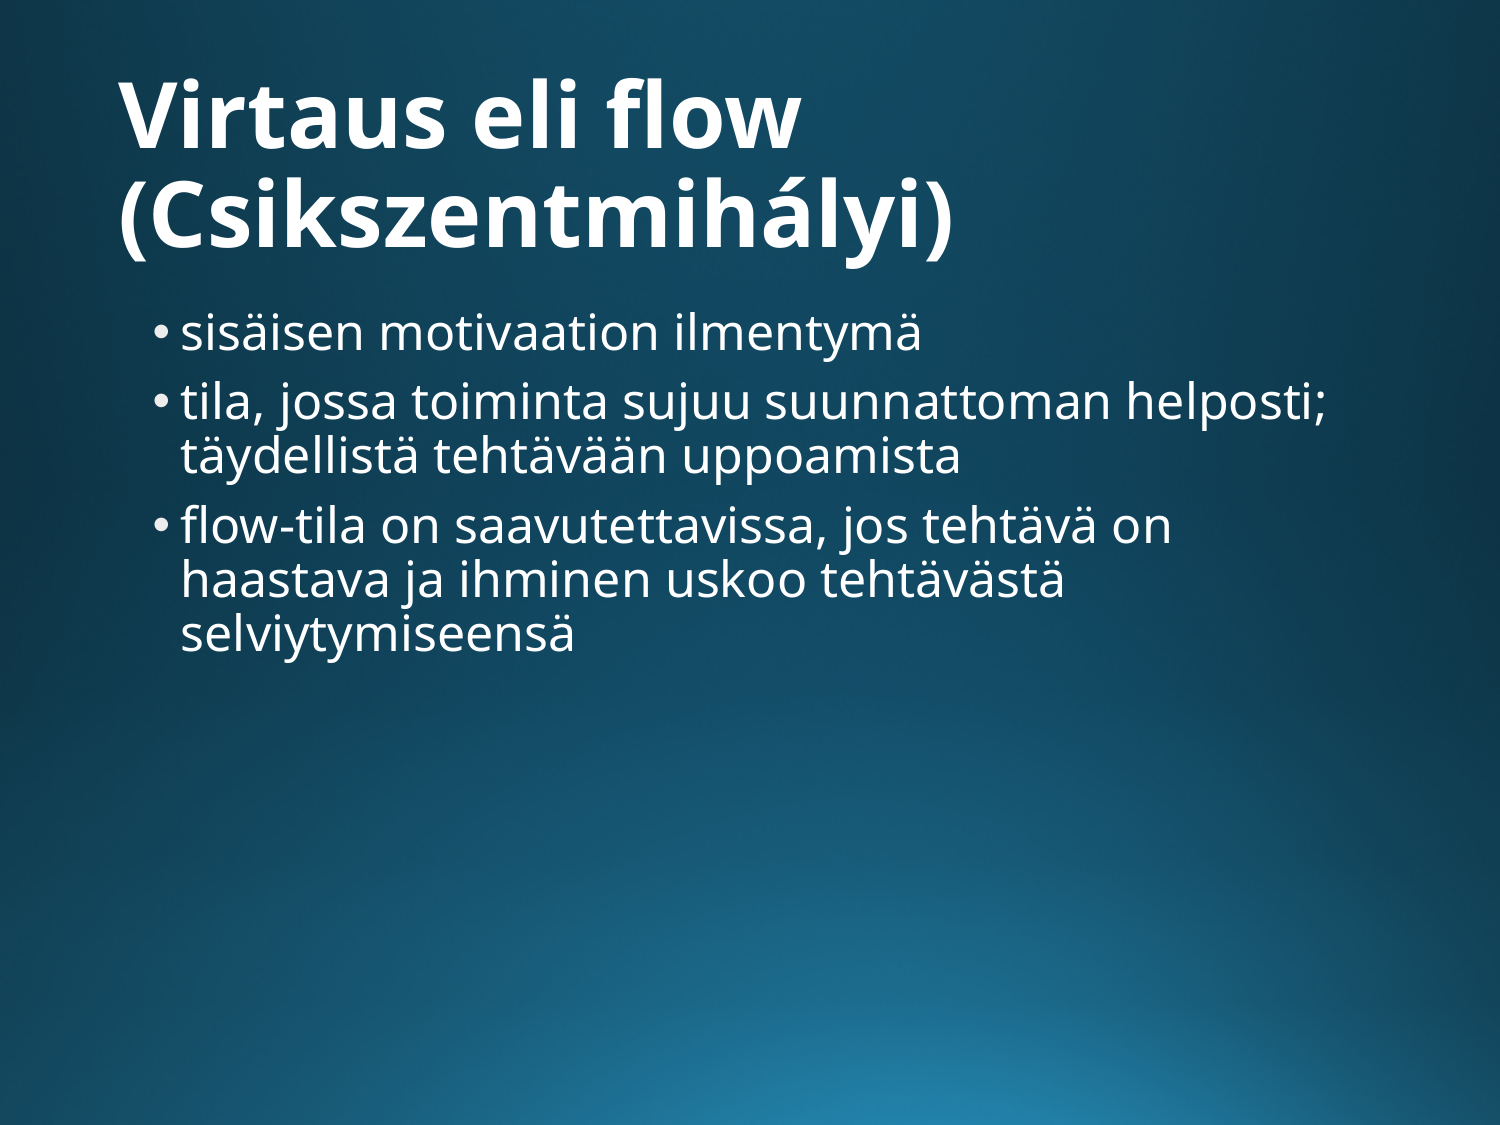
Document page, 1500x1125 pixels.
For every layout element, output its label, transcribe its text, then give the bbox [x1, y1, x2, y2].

picture [0, 0, 1500, 1125]
list sisäisen motivaation ilmentymä tila, jossa toiminta sujuu suunnattoman helposti; täydellistä tehtävään uppoamista flow-tila on saavutettavissa, jos tehtävä on haastava ja ihminen uskoo tehtävästä selviytymiseensä [137, 299, 1397, 1014]
title Virtaus eli flow (Csikszentmihályi) [103, 59, 1397, 278]
